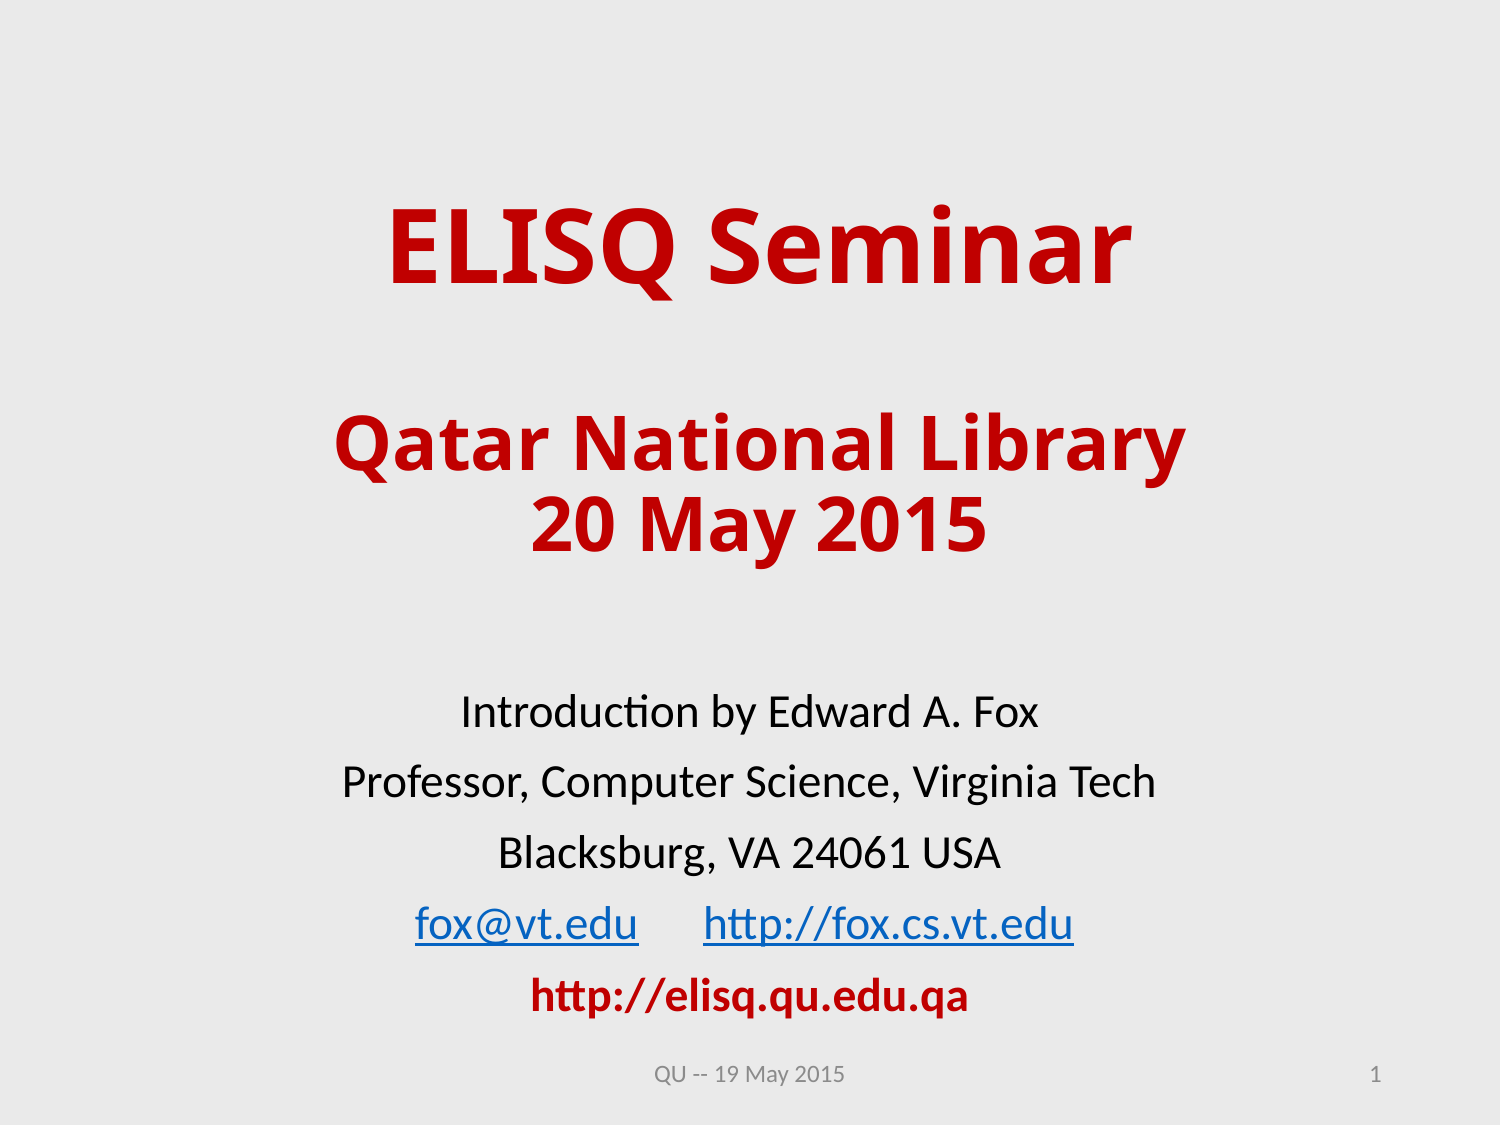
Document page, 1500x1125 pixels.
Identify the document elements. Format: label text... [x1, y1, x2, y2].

footer QU -- 19 May 2015 [496, 1042, 1004, 1103]
title ELISQ Seminar Qatar National Library 20 May 2015 [65, 184, 1455, 576]
slide_number 1 [1059, 1042, 1397, 1103]
subtitle Introduction by Edward A. Fox Professor, Computer Science, Virginia Tech Blacksburg, VA 24061 USA fox@vt.edu http://fox.cs.vt.edu http://elisq.qu.edu.qa [187, 678, 1313, 1029]
